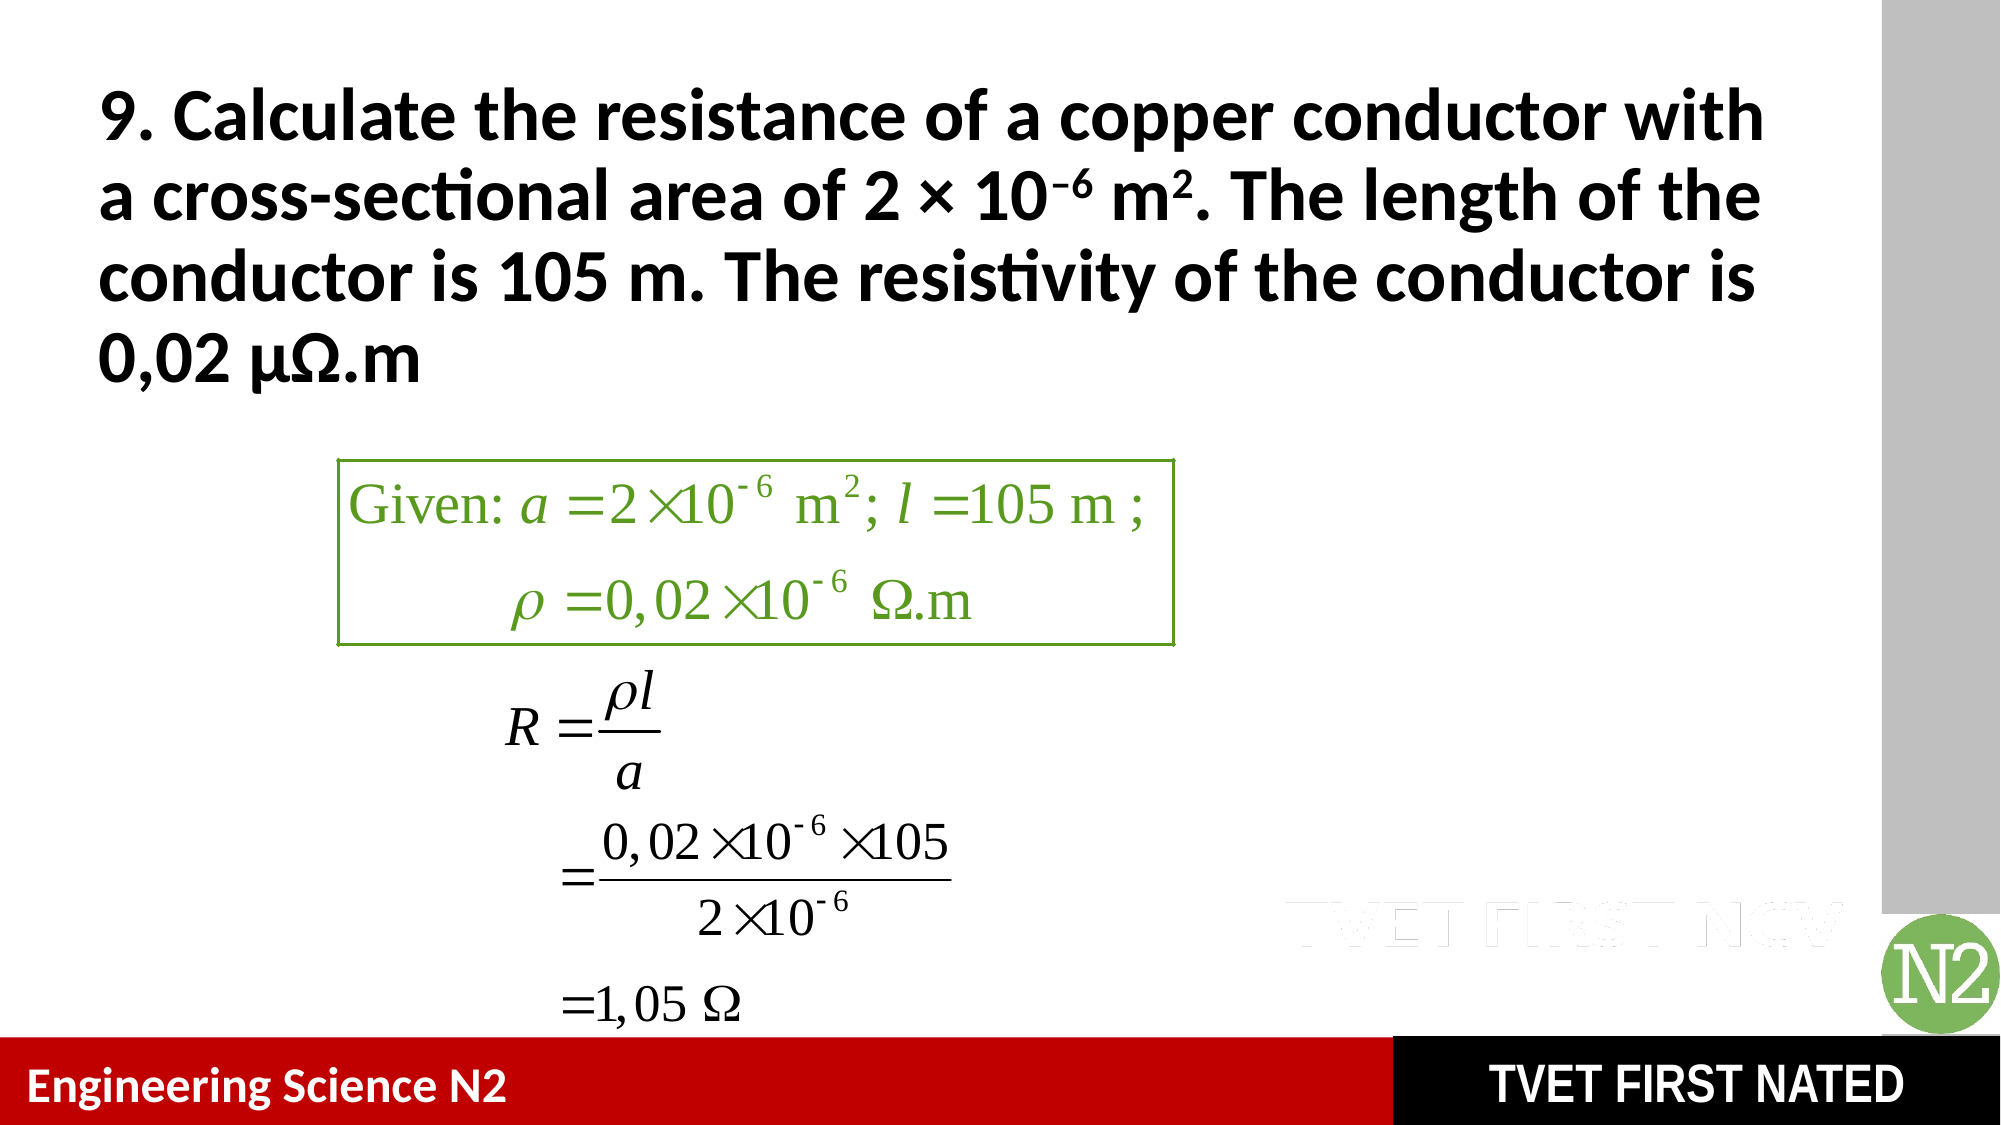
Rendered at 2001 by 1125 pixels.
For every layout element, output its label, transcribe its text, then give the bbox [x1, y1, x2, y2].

picture [1881, 914, 2000, 1034]
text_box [494, 660, 671, 802]
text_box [548, 799, 963, 947]
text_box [549, 972, 754, 1044]
picture [1285, 892, 1843, 962]
title 9. Calculate the resistance of a copper conductor with a cross-sectional area of 2 × 10–6 m2. The length of the conductor is 105 m. The resistivity of the conductor is 0,02 μΩ.m [83, 177, 1813, 297]
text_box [327, 444, 1190, 660]
